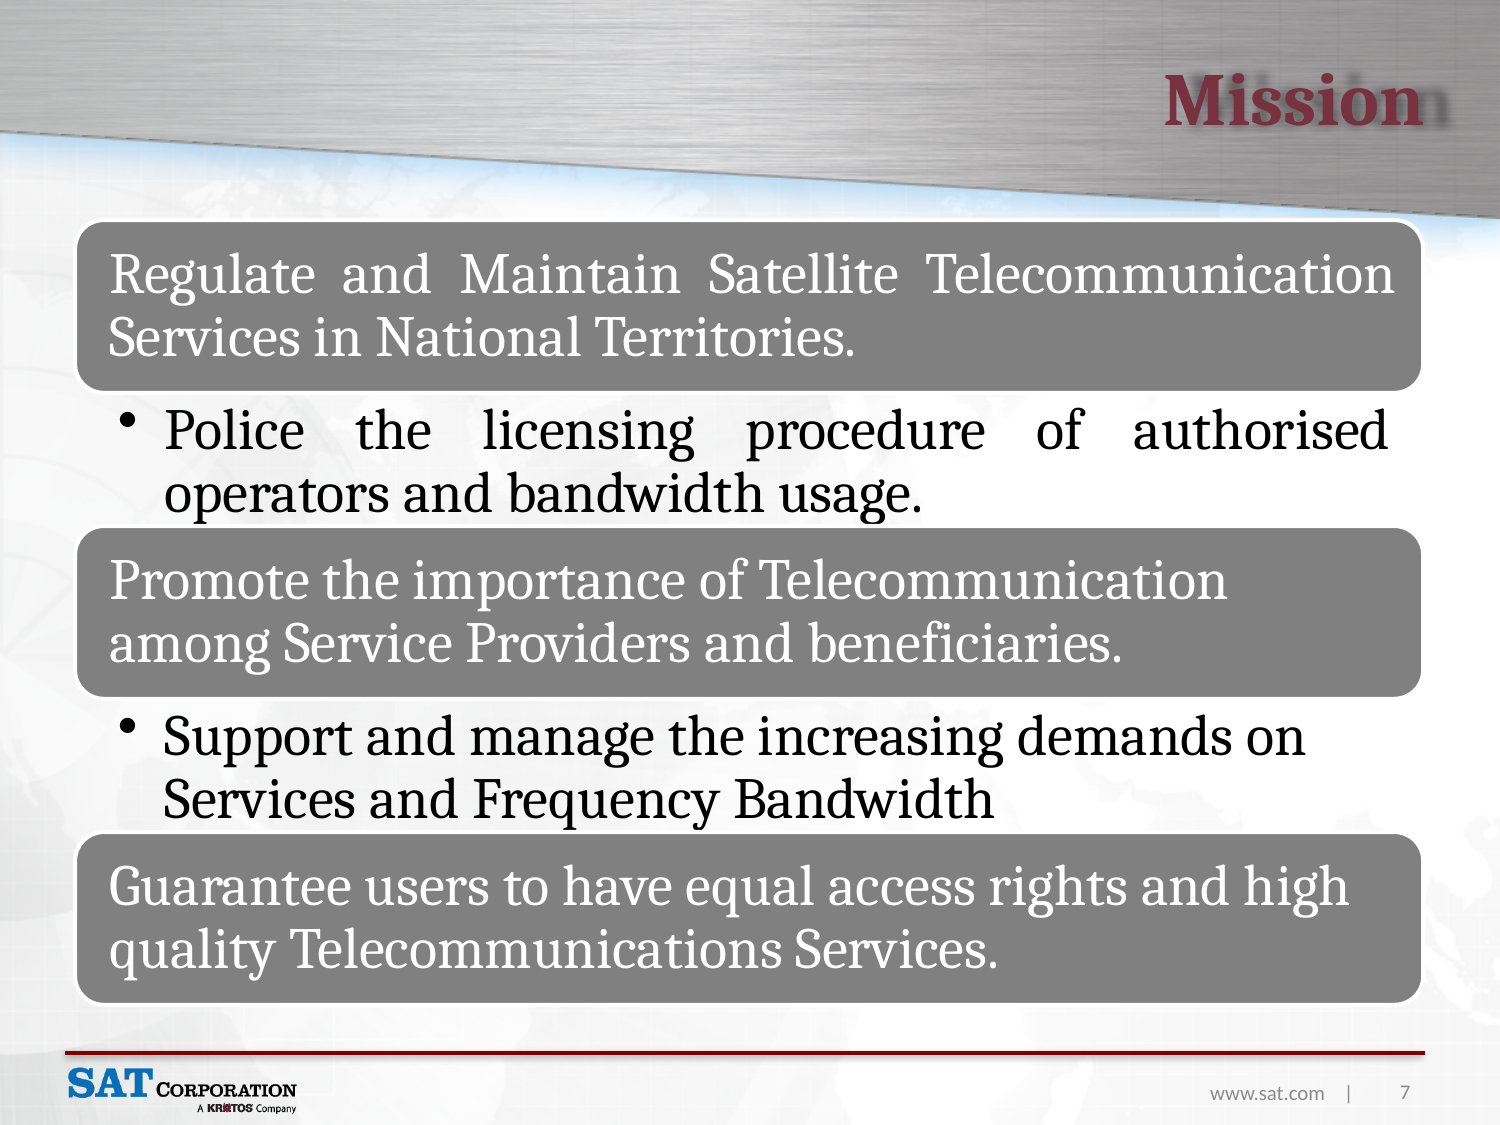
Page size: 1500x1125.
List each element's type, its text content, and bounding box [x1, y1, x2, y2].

title Mission [75, 50, 1425, 128]
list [74, 219, 1424, 1006]
picture [0, 0, 1500, 1125]
